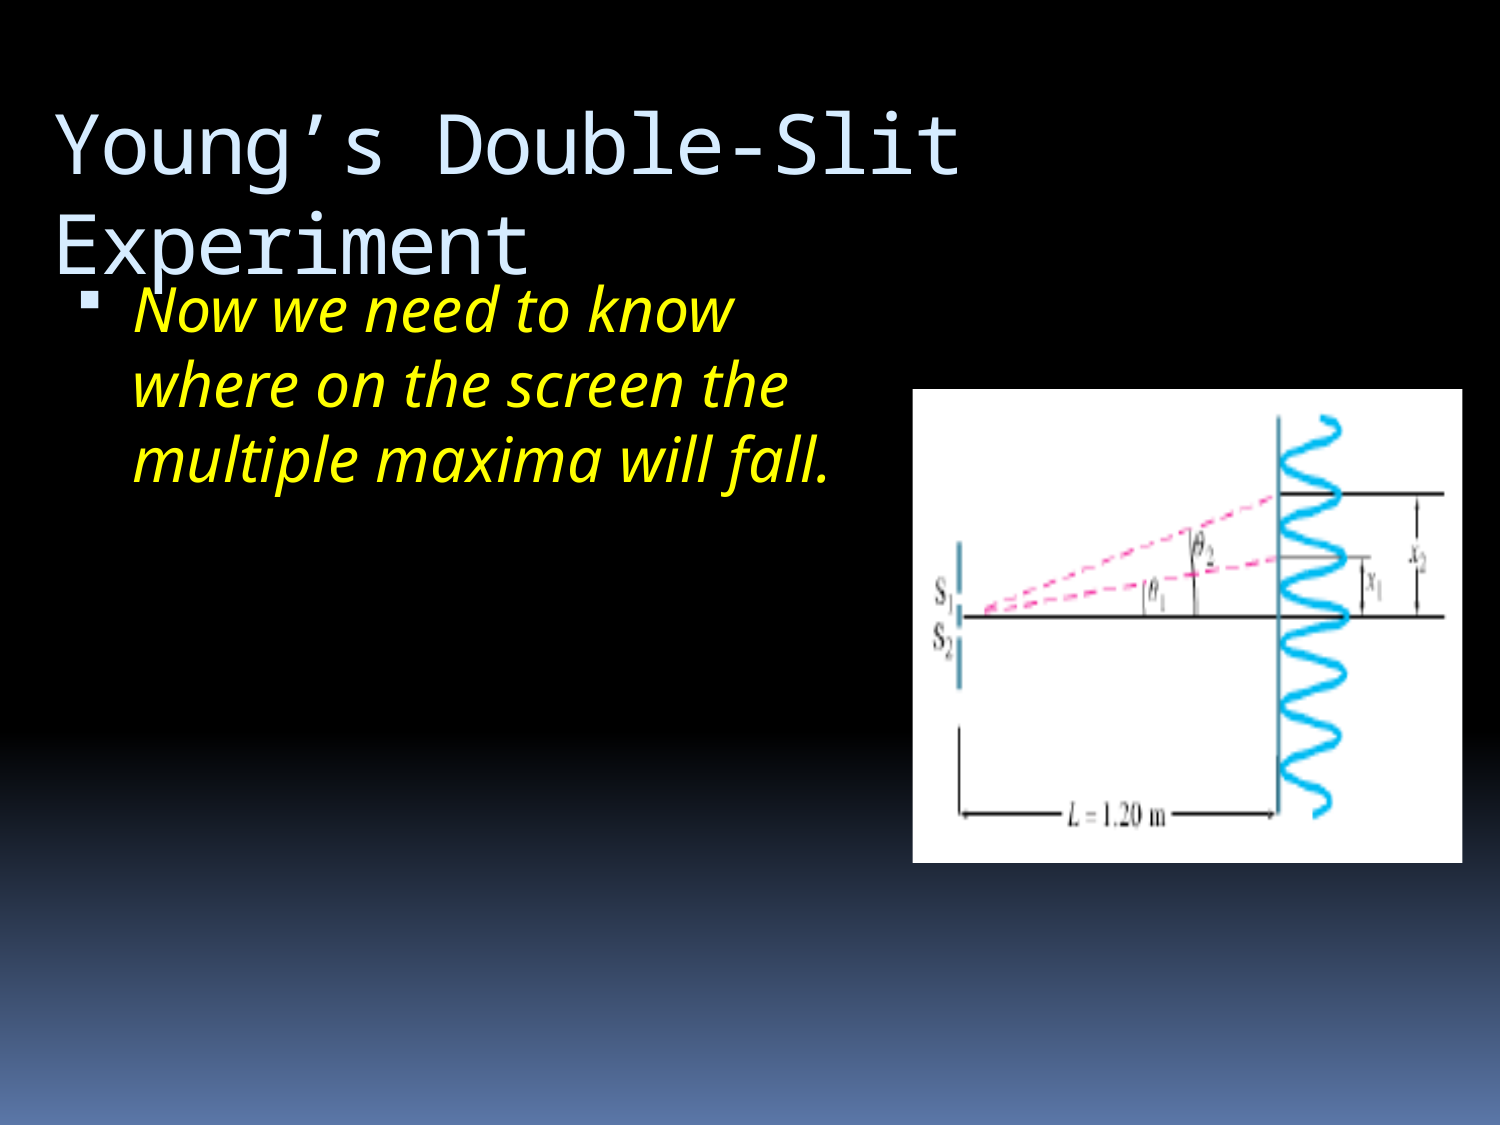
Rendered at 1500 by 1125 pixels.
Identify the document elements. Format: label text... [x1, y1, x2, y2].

title Young’s Double-Slit Experiment [37, 83, 1425, 234]
picture [912, 388, 1463, 863]
list Now we need to know where on the screen the multiple maxima will fall. [50, 262, 900, 1100]
